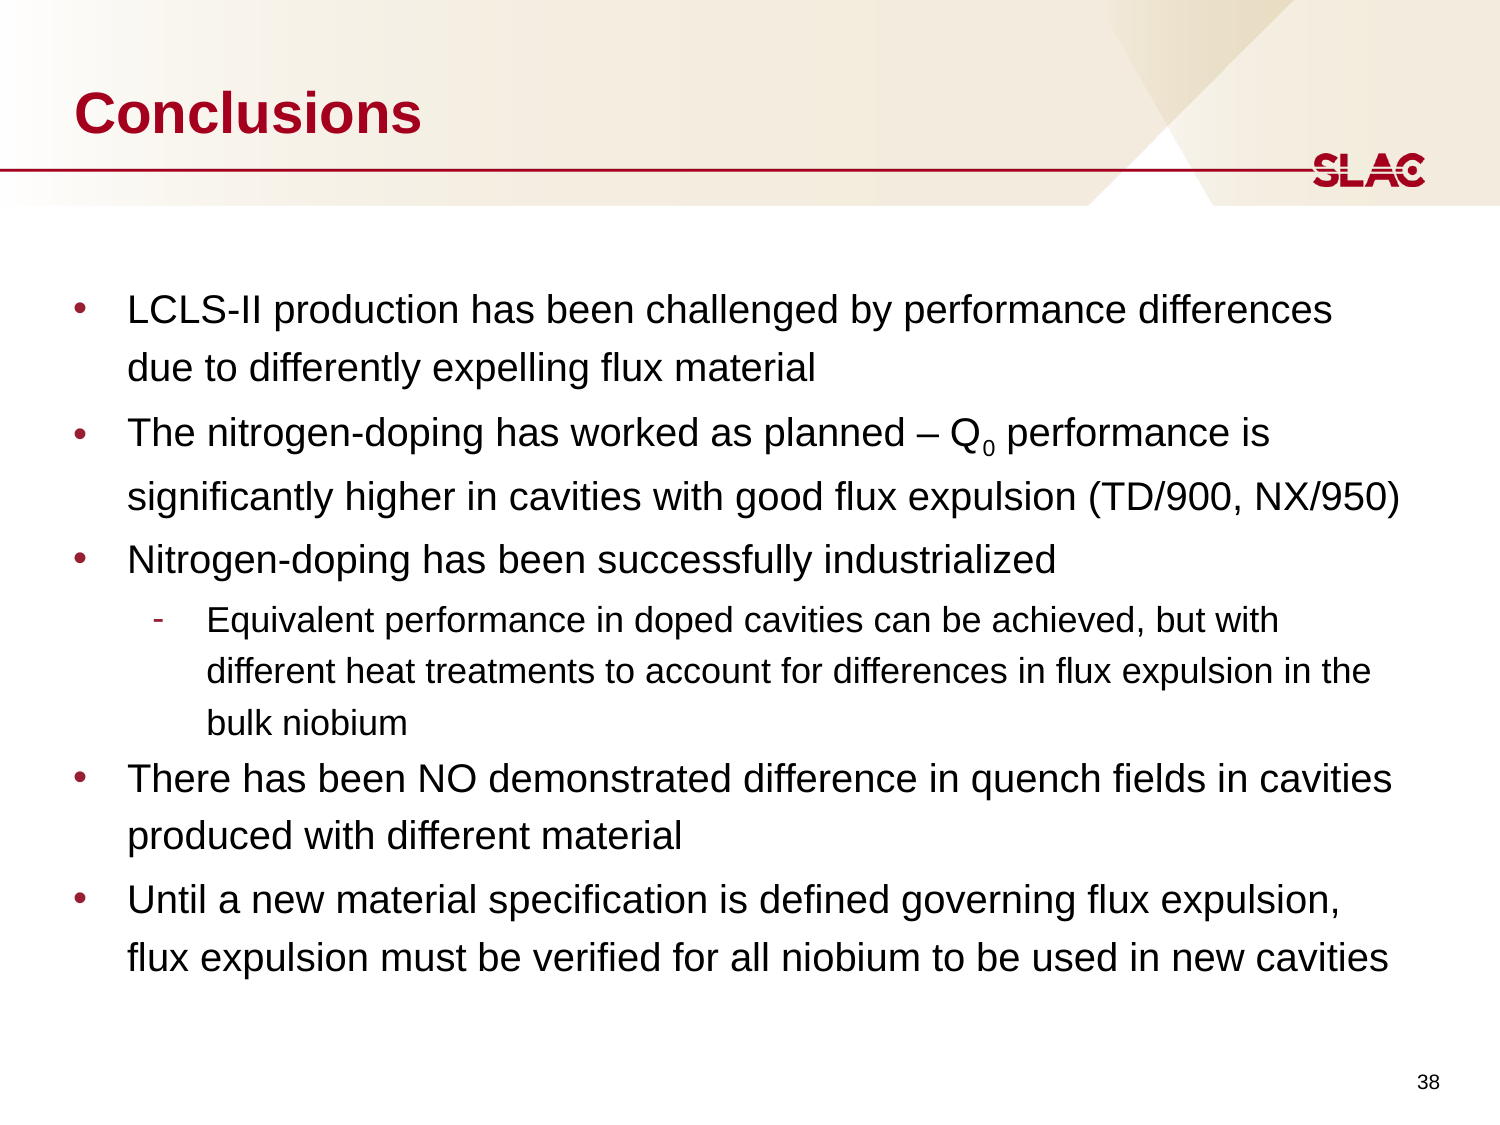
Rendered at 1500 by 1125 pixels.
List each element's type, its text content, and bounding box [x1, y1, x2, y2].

slide_number 38 [1405, 1036, 1458, 1125]
picture [0, 0, 1500, 206]
title Conclusions [74, 21, 1404, 145]
list LCLS-II production has been challenged by performance differences due to differently expelling flux material The nitrogen-doping has worked as planned – Q0 performance is significantly higher in cavities with good flux expulsion (TD/900, NX/950) Nitrogen-doping has been successfully industrialized Equivalent performance in doped cavities can be achieved, but with different heat treatments to account for differences in flux expulsion in the bulk niobium There has been NO demonstrated difference in quench fields in cavities produced with different material Until a new material specification is defined governing flux expulsion, flux expulsion must be verified for all niobium to be used in new cavities [73, 273, 1404, 1092]
